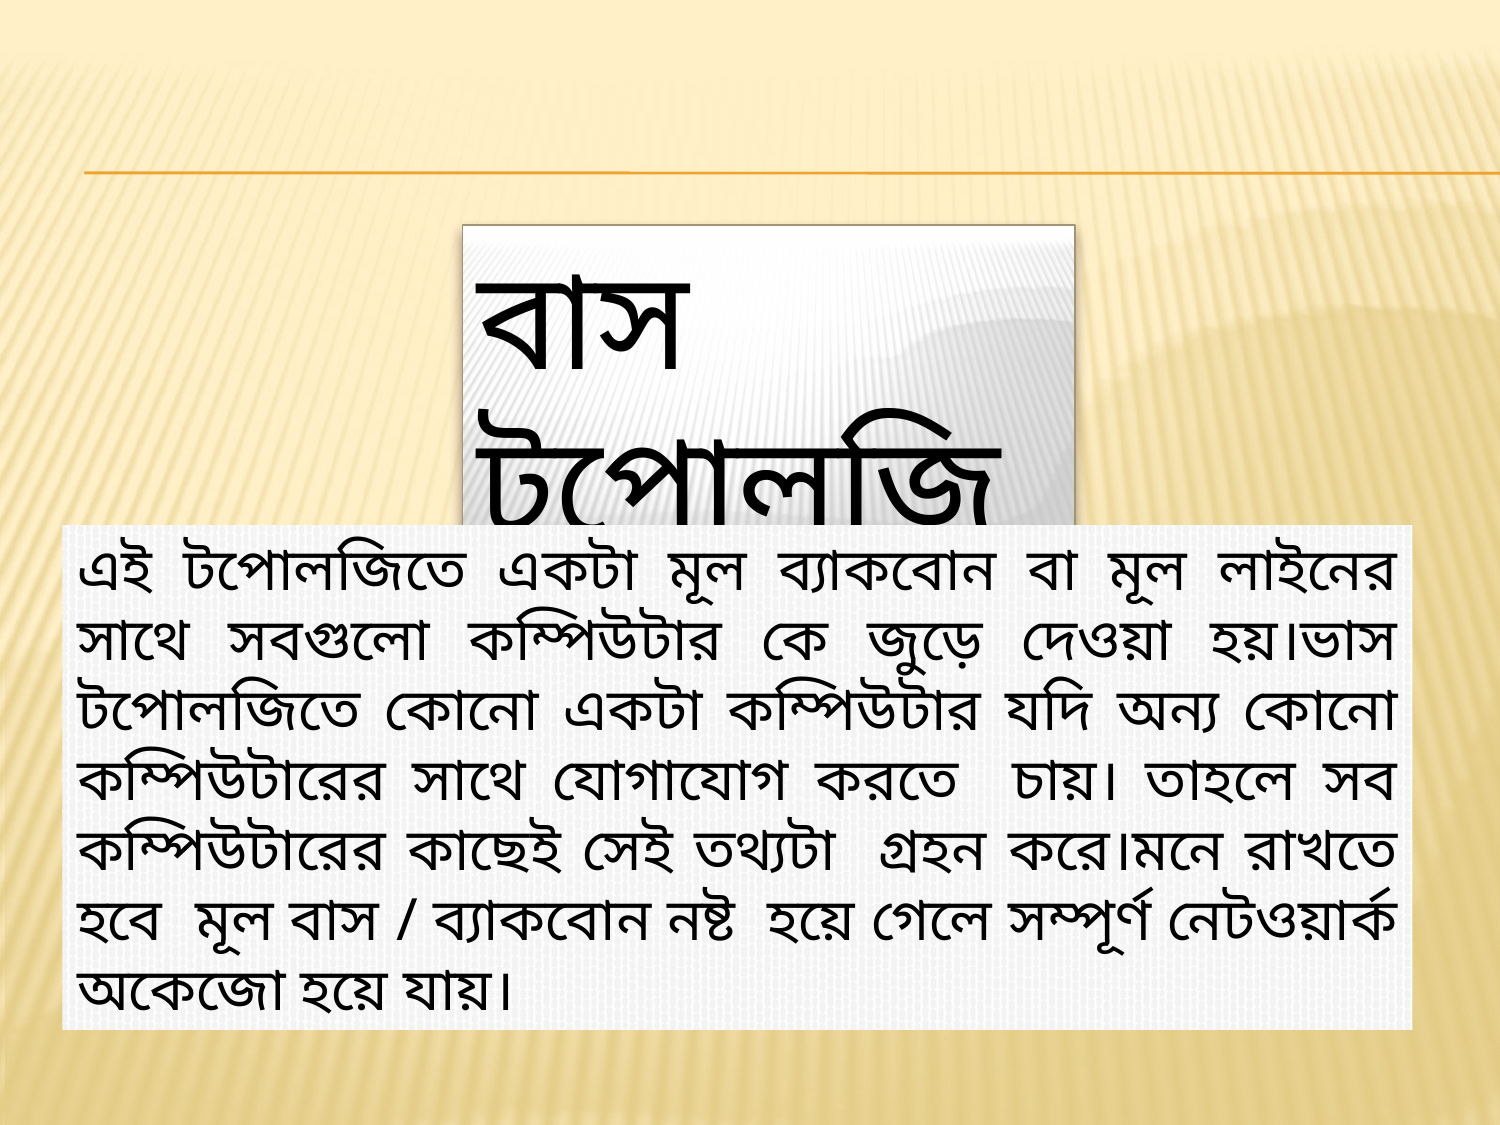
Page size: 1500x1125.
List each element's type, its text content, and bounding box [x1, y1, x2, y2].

text_box এই টপোলজিতে একটা মূল ব্যাকবোন বা মূল লাইনের সাথে সবগুলো কম্পিউটার কে জুড়ে দেওয়া হয়।ভাস টপোলজিতে কোনো একটা কম্পিউটার যদি অন্য কোনো কম্পিউটারের সাথে যোগাযোগ করতে চায়। তাহলে সব কম্পিউটারের কাছেই সেই তথ্যটা গ্রহন করে।মনে রাখতে হবে মূল বাস / ব্যাকবোন নষ্ট হয়ে গেলে সম্পূর্ণ নেটওয়ার্ক অকেজো হয়ে যায়। [62, 525, 1413, 1030]
text_box বাস টপোলজি [462, 224, 1076, 525]
